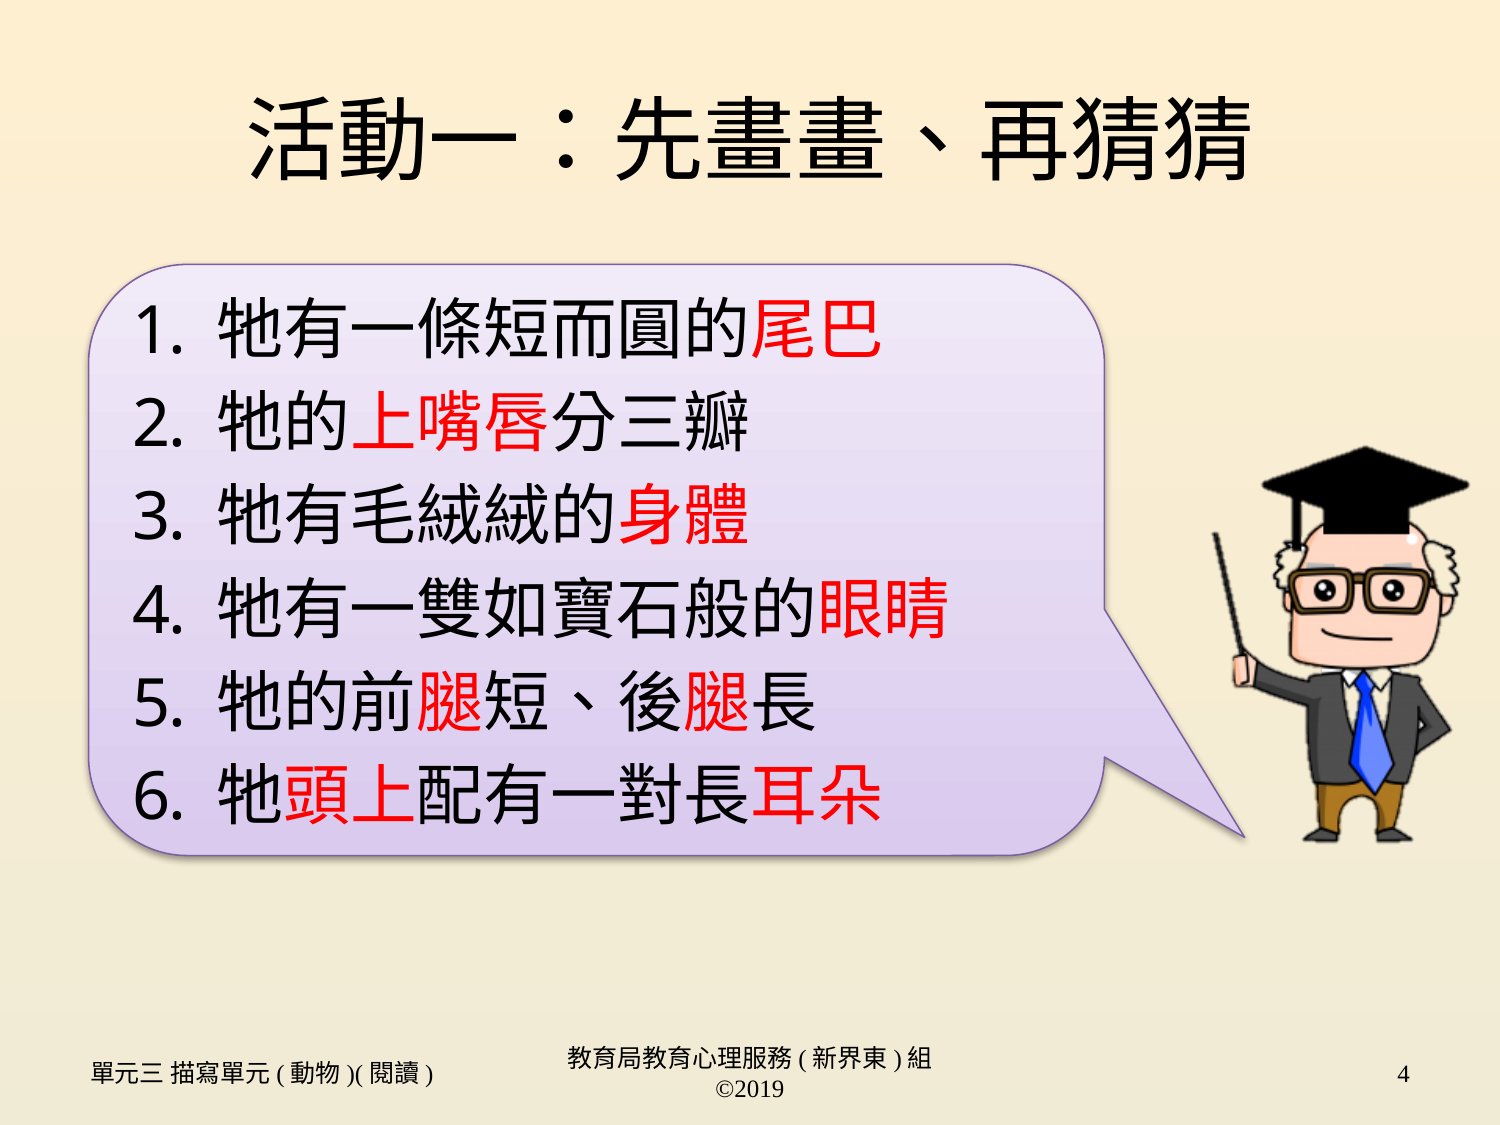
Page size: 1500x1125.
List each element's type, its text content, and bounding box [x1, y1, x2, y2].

title 活動一：先畫畫、再猜猜 [75, 42, 1425, 231]
footer 教育局教育心理服務(新界東)組 ©2019 [512, 1042, 988, 1103]
text_box 牠有一條短而圓的尾巴 牠的上嘴唇分三瓣 牠有毛絨絨的身體 牠有一雙如寶石般的眼睛 牠的前腿短、後腿長 牠頭上配有一對長耳朵 [87, 263, 1106, 857]
slide_number 單元三 描寫單元(動物)(閱讀) [75, 1042, 502, 1103]
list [1095, 370, 1477, 858]
slide_number 4 [1074, 1042, 1425, 1103]
